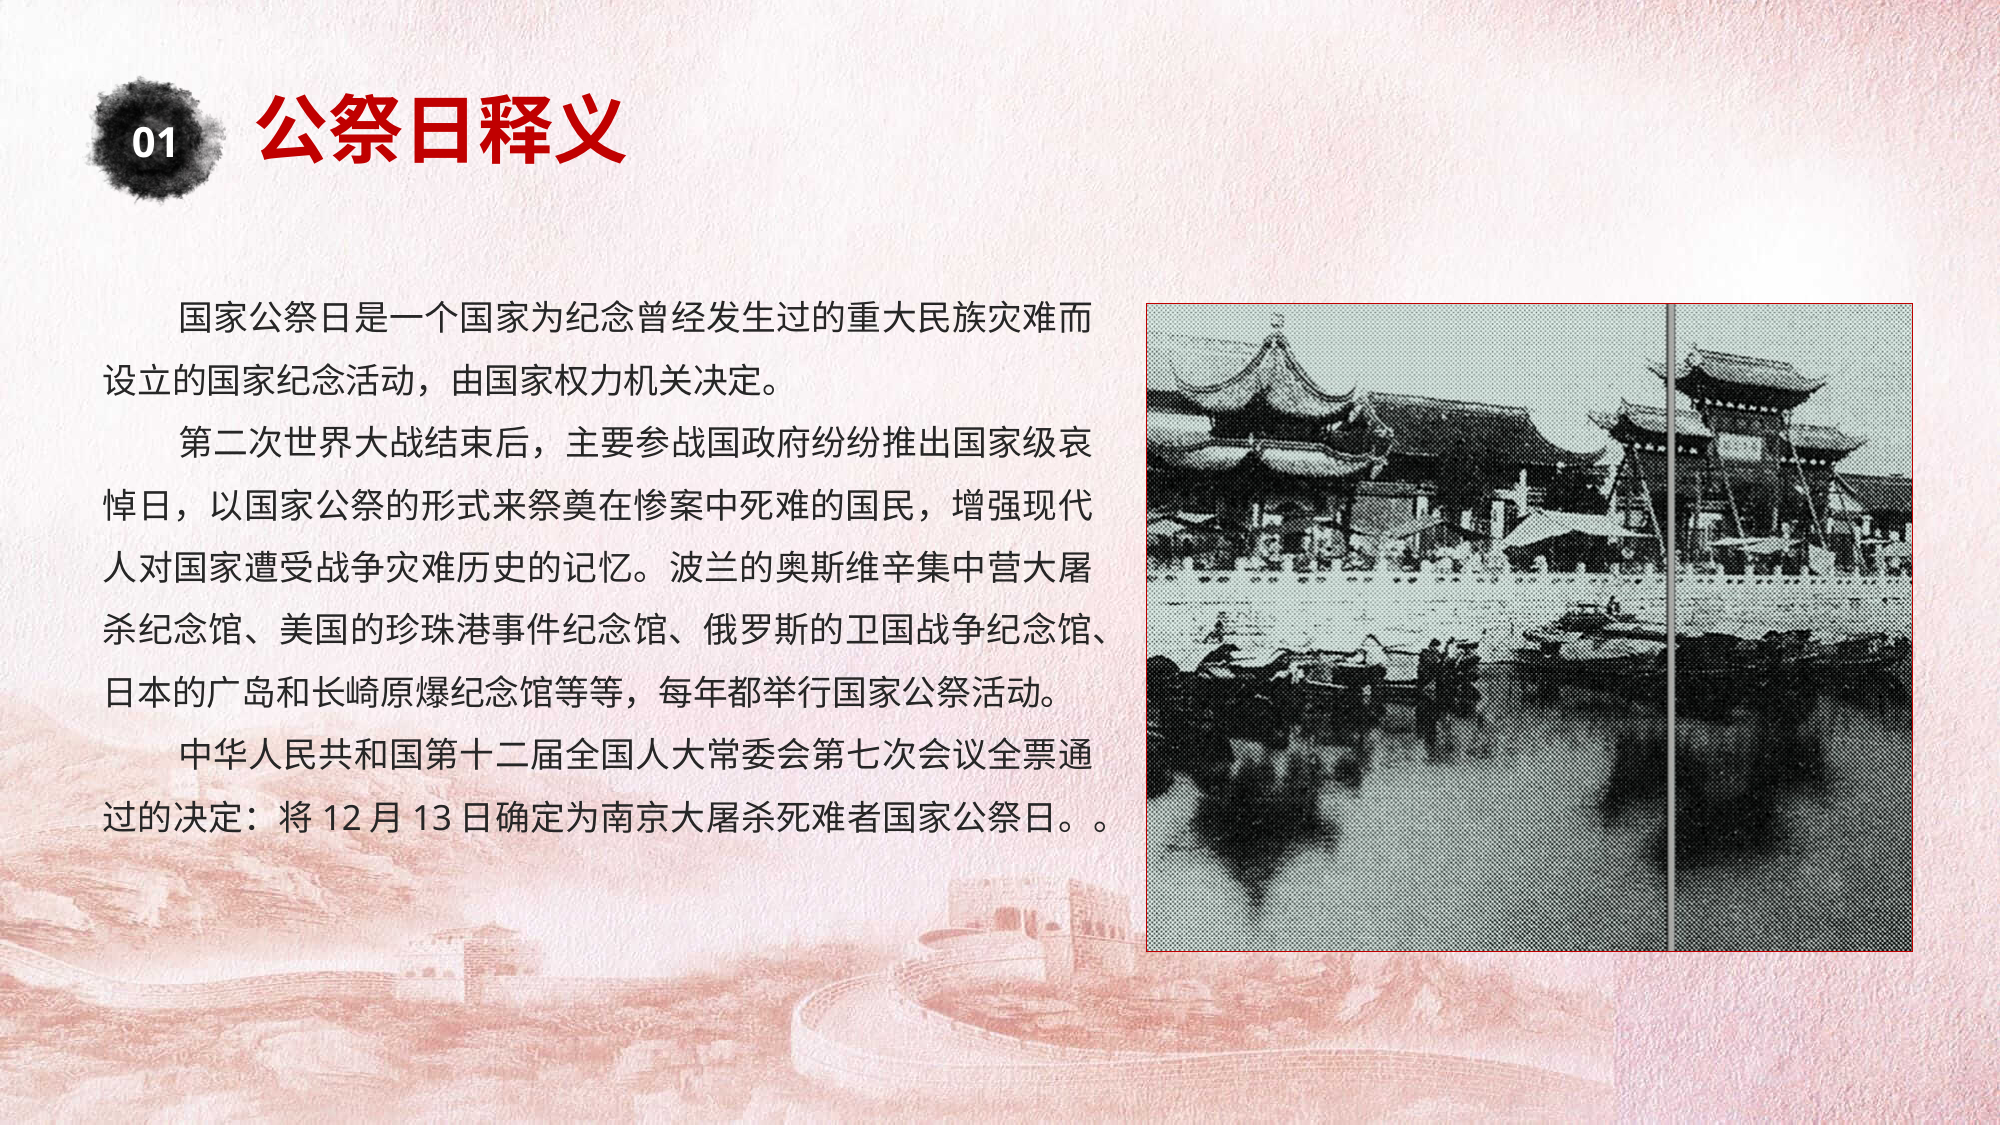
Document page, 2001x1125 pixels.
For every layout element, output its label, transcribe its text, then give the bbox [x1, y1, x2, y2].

picture [0, 0, 2000, 1125]
text_box 国家公祭日是一个国家为纪念曾经发生过的重大民族灾难而设立的国家纪念活动，由国家权力机关决定。 第二次世界大战结束后，主要参战国政府纷纷推出国家级哀悼日，以国家公祭的形式来祭奠在惨案中死难的国民，增强现代人对国家遭受战争灾难历史的记忆。波兰的奥斯维辛集中营大屠杀纪念馆、美国的珍珠港事件纪念馆、俄罗斯的卫国战争纪念馆、日本的广岛和长崎原爆纪念馆等等，每年都举行国家公祭活动。 中华人民共和国第十二届全国人大常委会第七次会议全票通过的决定：将12月13日确定为南京大屠杀死难者国家公祭日。。 [87, 267, 1109, 967]
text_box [57, 52, 828, 231]
